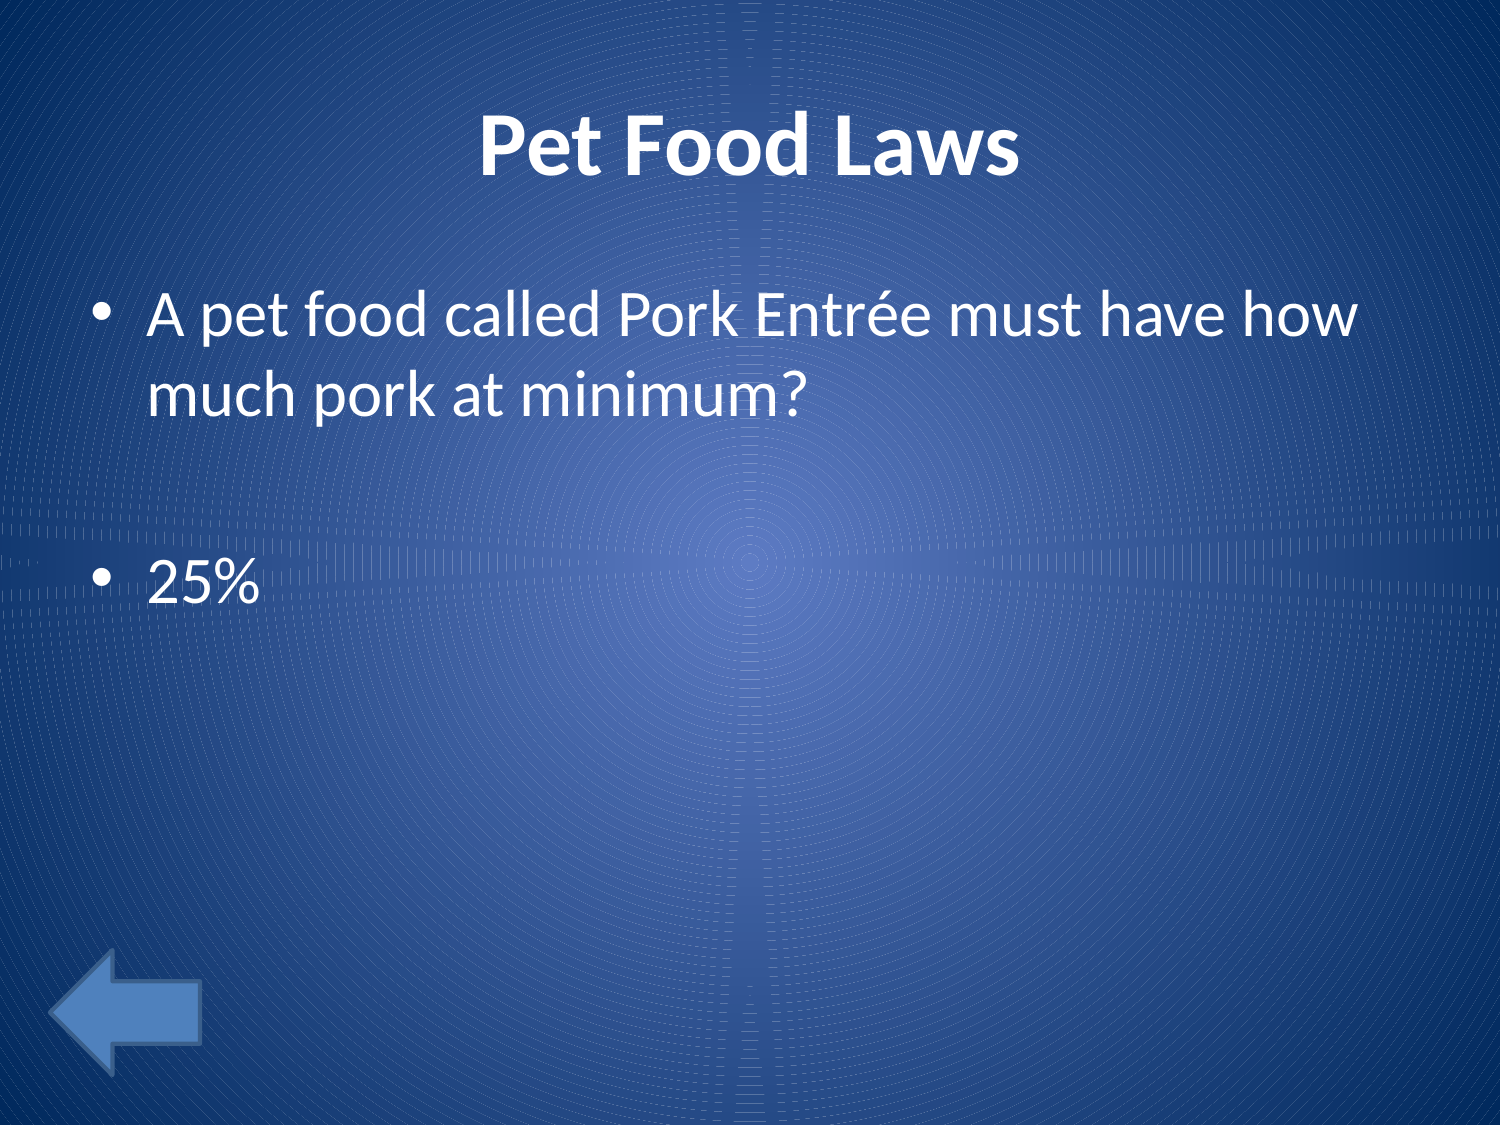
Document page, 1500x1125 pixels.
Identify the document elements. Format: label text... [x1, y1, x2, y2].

list A pet food called Pork Entrée must have how much pork at minimum? 25% [75, 262, 1425, 1005]
text_box [47, 948, 203, 1077]
title Pet Food Laws [75, 45, 1425, 233]
